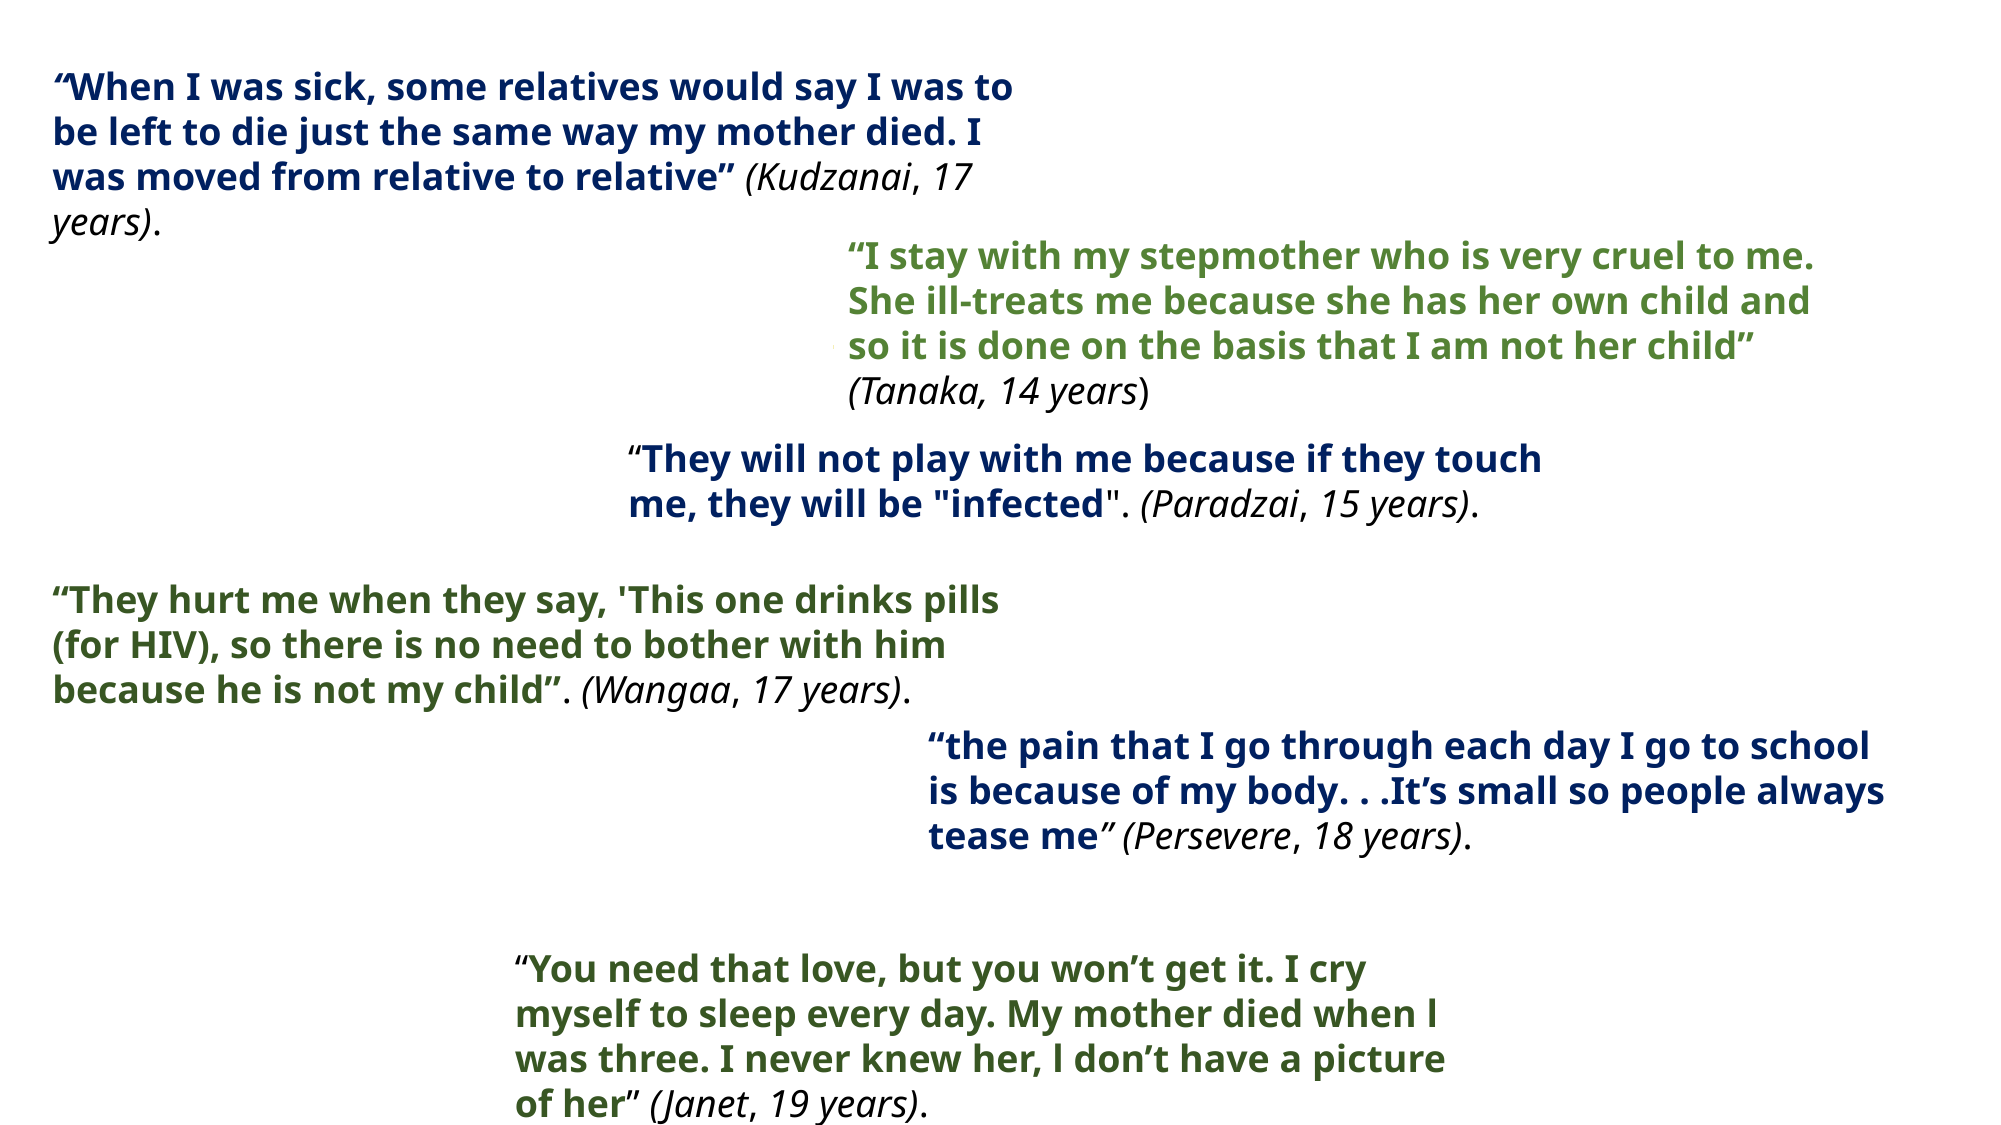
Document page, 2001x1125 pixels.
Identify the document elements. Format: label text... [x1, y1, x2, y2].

text_box “I stay with my stepmother who is very cruel to me. She ill-treats me because she has her own child and so it is done on the basis that I am not her child” (Tanaka, 14 years) [833, 224, 1869, 346]
text_box “They will not play with me because if they touch me, they will be "infected". (Paradzai, 15 years). [613, 427, 1614, 532]
text_box “You need that love, but you won’t get it. I cry myself to sleep every day. My mother died when l was three. I never knew her, l don’t have a picture of her” (Janet, 19 years). [500, 937, 1500, 1125]
text_box “the pain that I go through each day I go to school is because of my body. . .It’s small so people always tease me” (Persevere, 18 years). [913, 714, 1914, 865]
text_box “They hurt me when they say, 'This one drinks pills (for HIV), so there is no need to bother with him because he is not my child”. (Wangaa, 17 years). [37, 568, 1038, 719]
text_box “When I was sick, some relatives would say I was to be left to die just the same way my mother died. I was moved from relative to relative” (Kudzanai, 17 years). [37, 55, 1038, 251]
text_box “I stay with my stepmother who is very cruel to me. She ill-treats me because she has her own child and so it is done on the basis that I am not her child” (Tanaka, 14 years) [833, 347, 1869, 420]
